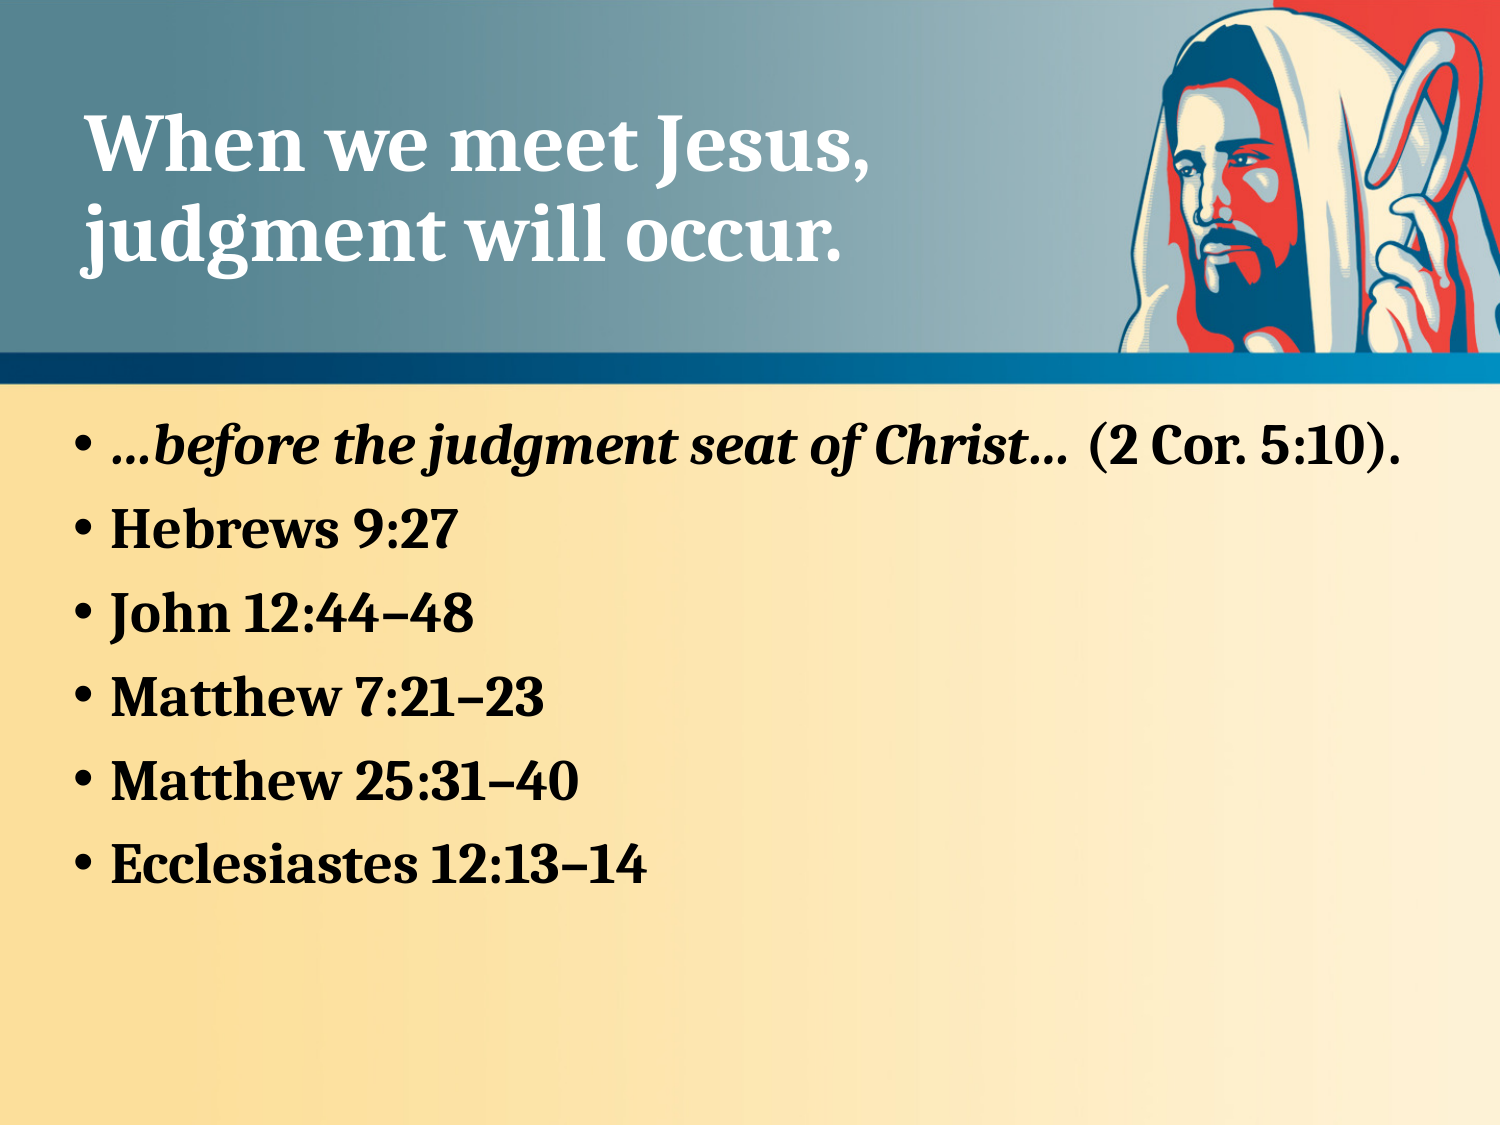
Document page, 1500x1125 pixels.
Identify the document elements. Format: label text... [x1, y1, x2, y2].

picture [1204, 243, 1261, 293]
picture [1243, 326, 1300, 353]
picture [1448, 172, 1500, 353]
picture [568, 359, 578, 365]
picture [1176, 159, 1193, 171]
list …before the judgment seat of Christ… (2 Cor. 5:10). Hebrews 9:27 John 12:44–48 Matthew 7:21–23 Matthew 25:31–40 Ecclesiastes 12:13–14 [58, 406, 1462, 1014]
title When we meet Jesus, judgment will occur. [69, 61, 1082, 317]
picture [0, 0, 1500, 1125]
